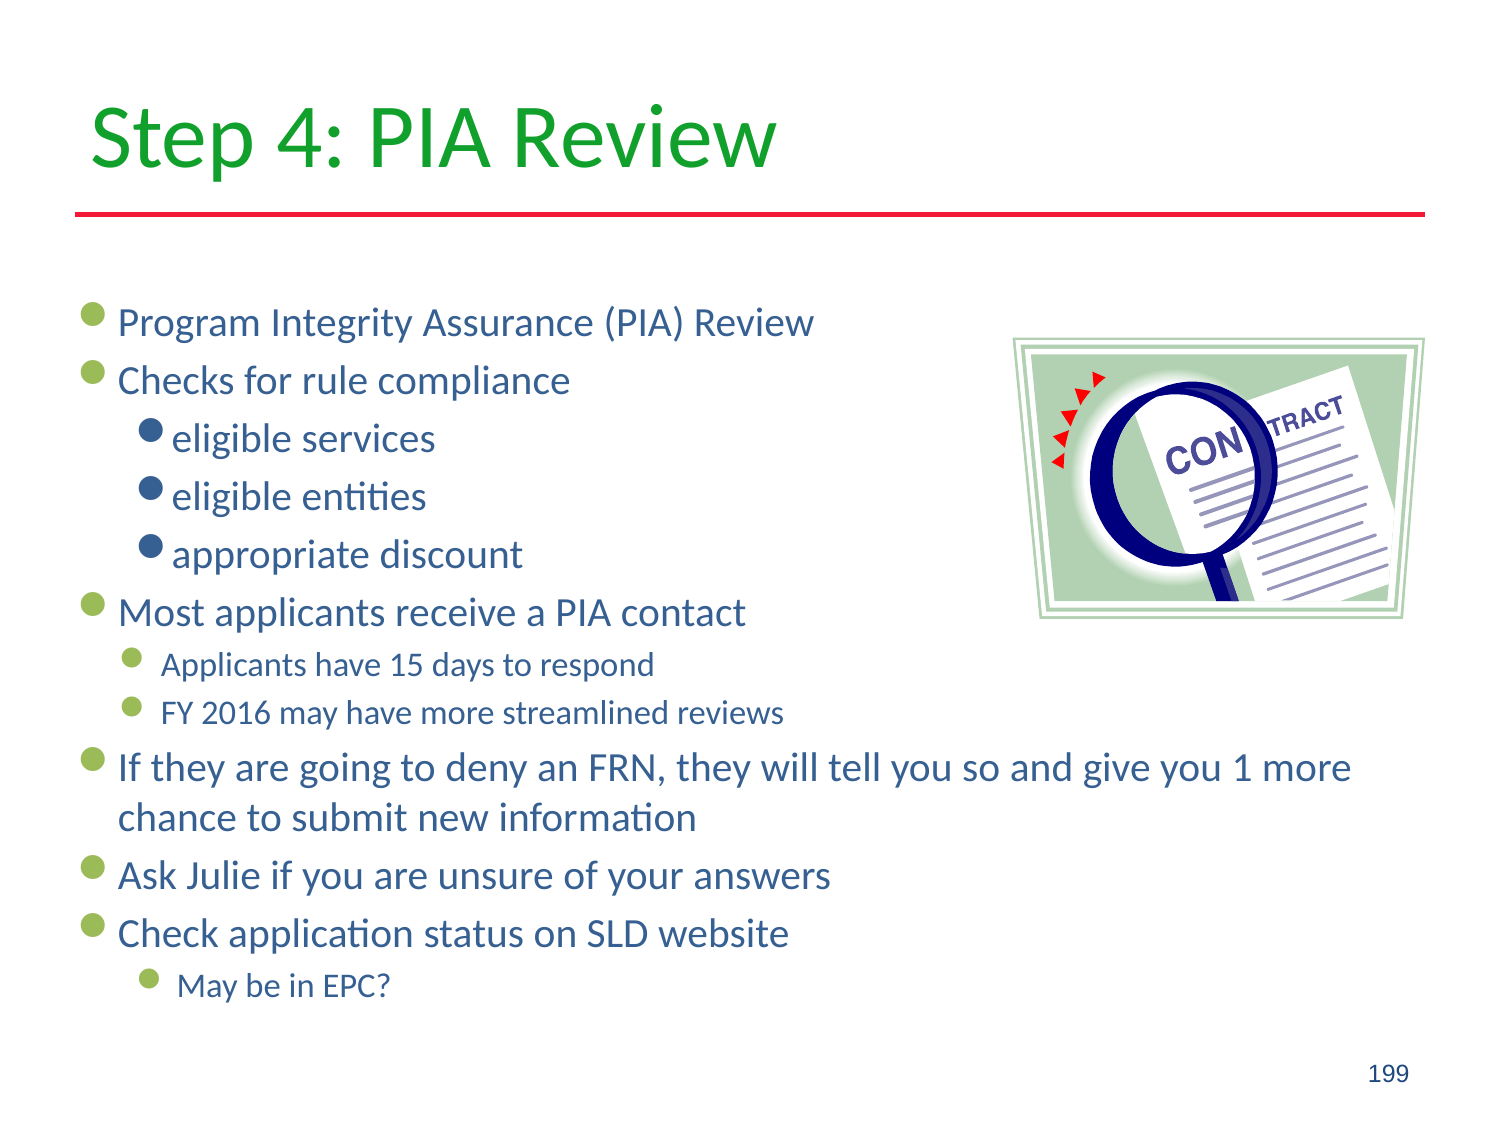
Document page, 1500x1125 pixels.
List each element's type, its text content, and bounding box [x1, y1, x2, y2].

title Step 4: PIA Review [75, 24, 1439, 238]
picture [1012, 337, 1426, 619]
list Program Integrity Assurance (PIA) Review Checks for rule compliance eligible services eligible entities appropriate discount Most applicants receive a PIA contact Applicants have 15 days to respond FY 2016 may have more streamlined reviews If they are going to deny an FRN, they will tell you so and give you 1 more chance to submit new information Ask Julie if you are unsure of your answers Check application status on SLD website May be in EPC? [62, 287, 1425, 1013]
slide_number 199 [1074, 1042, 1425, 1103]
